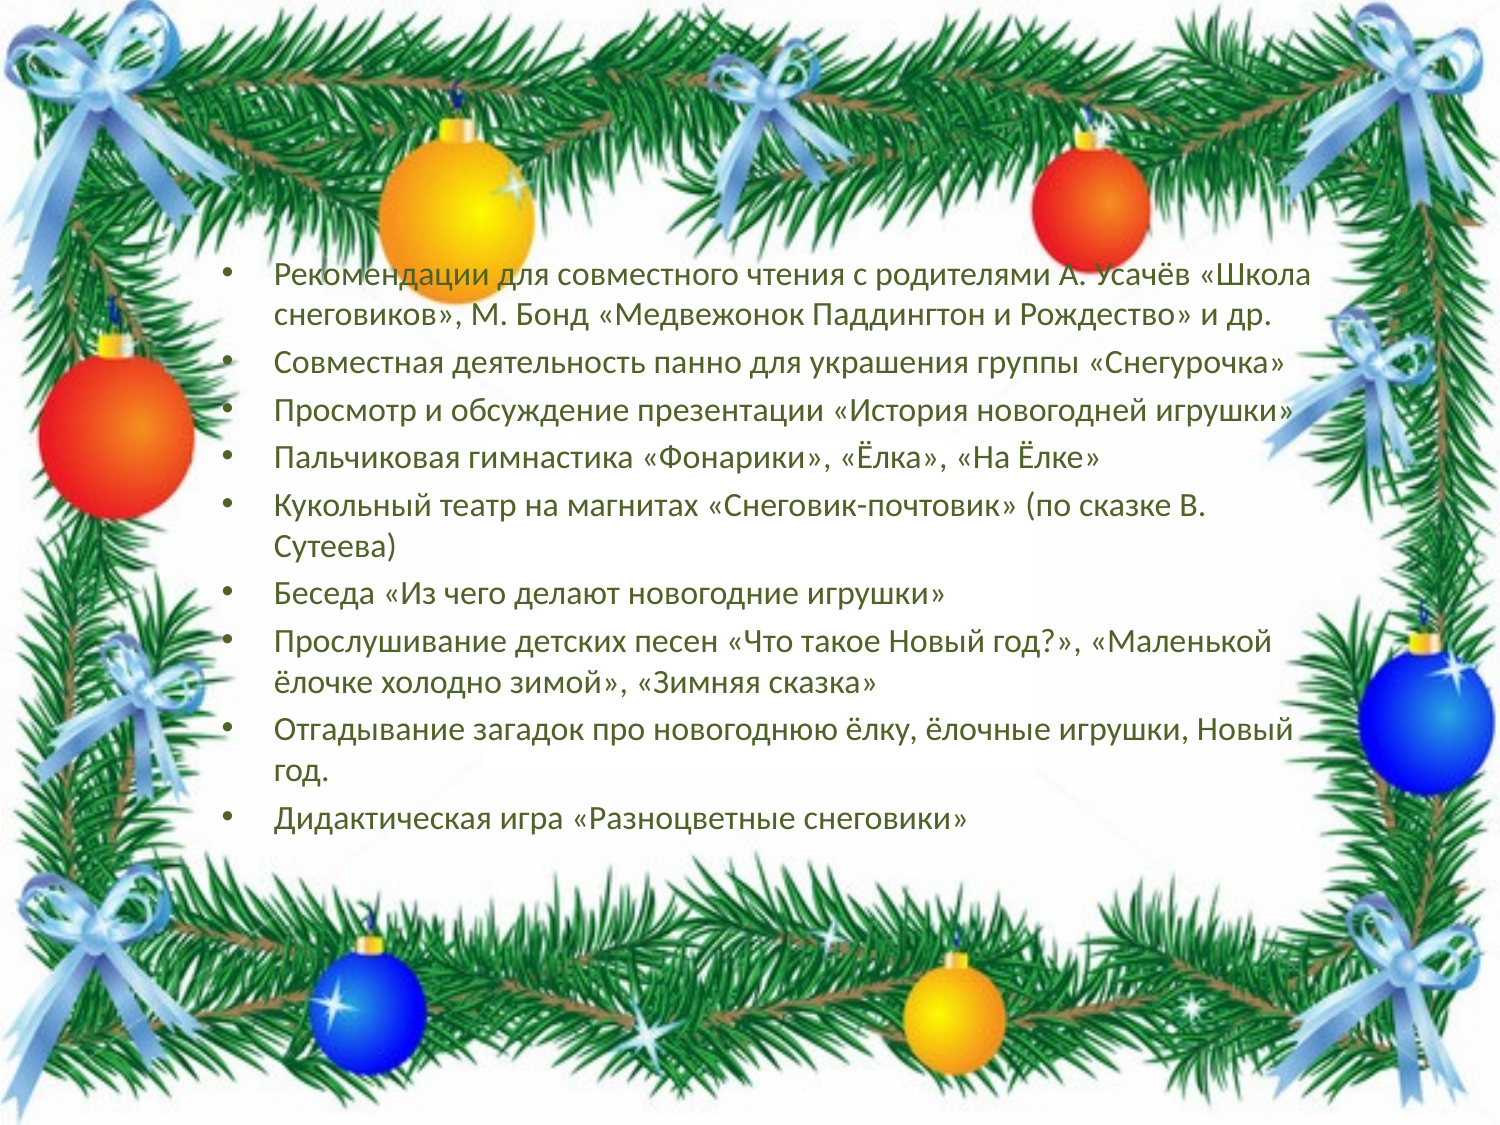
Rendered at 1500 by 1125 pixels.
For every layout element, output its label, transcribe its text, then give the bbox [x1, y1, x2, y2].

picture [0, 0, 1500, 1125]
title [1198, 101, 1425, 233]
list Рекомендации для совместного чтения с родителями А. Усачёв «Школа снеговиков», М. Бонд «Медвежонок Паддингтон и Рождество» и др. Совместная деятельность панно для украшения группы «Снегурочка» Просмотр и обсуждение презентации «История новогодней игрушки» Пальчиковая гимнастика «Фонарики», «Ёлка», «На Ёлке» Кукольный театр на магнитах «Снеговик-почтовик» (по сказке В. Сутеева) Беседа «Из чего делают новогодние игрушки» Прослушивание детских песен «Что такое Новый год?», «Маленькой ёлочке холодно зимой», «Зимняя сказка» Отгадывание загадок про новогоднюю ёлку, ёлочные игрушки, Новый год. Дидактическая игра «Разноцветные снеговики» [206, 243, 1341, 929]
